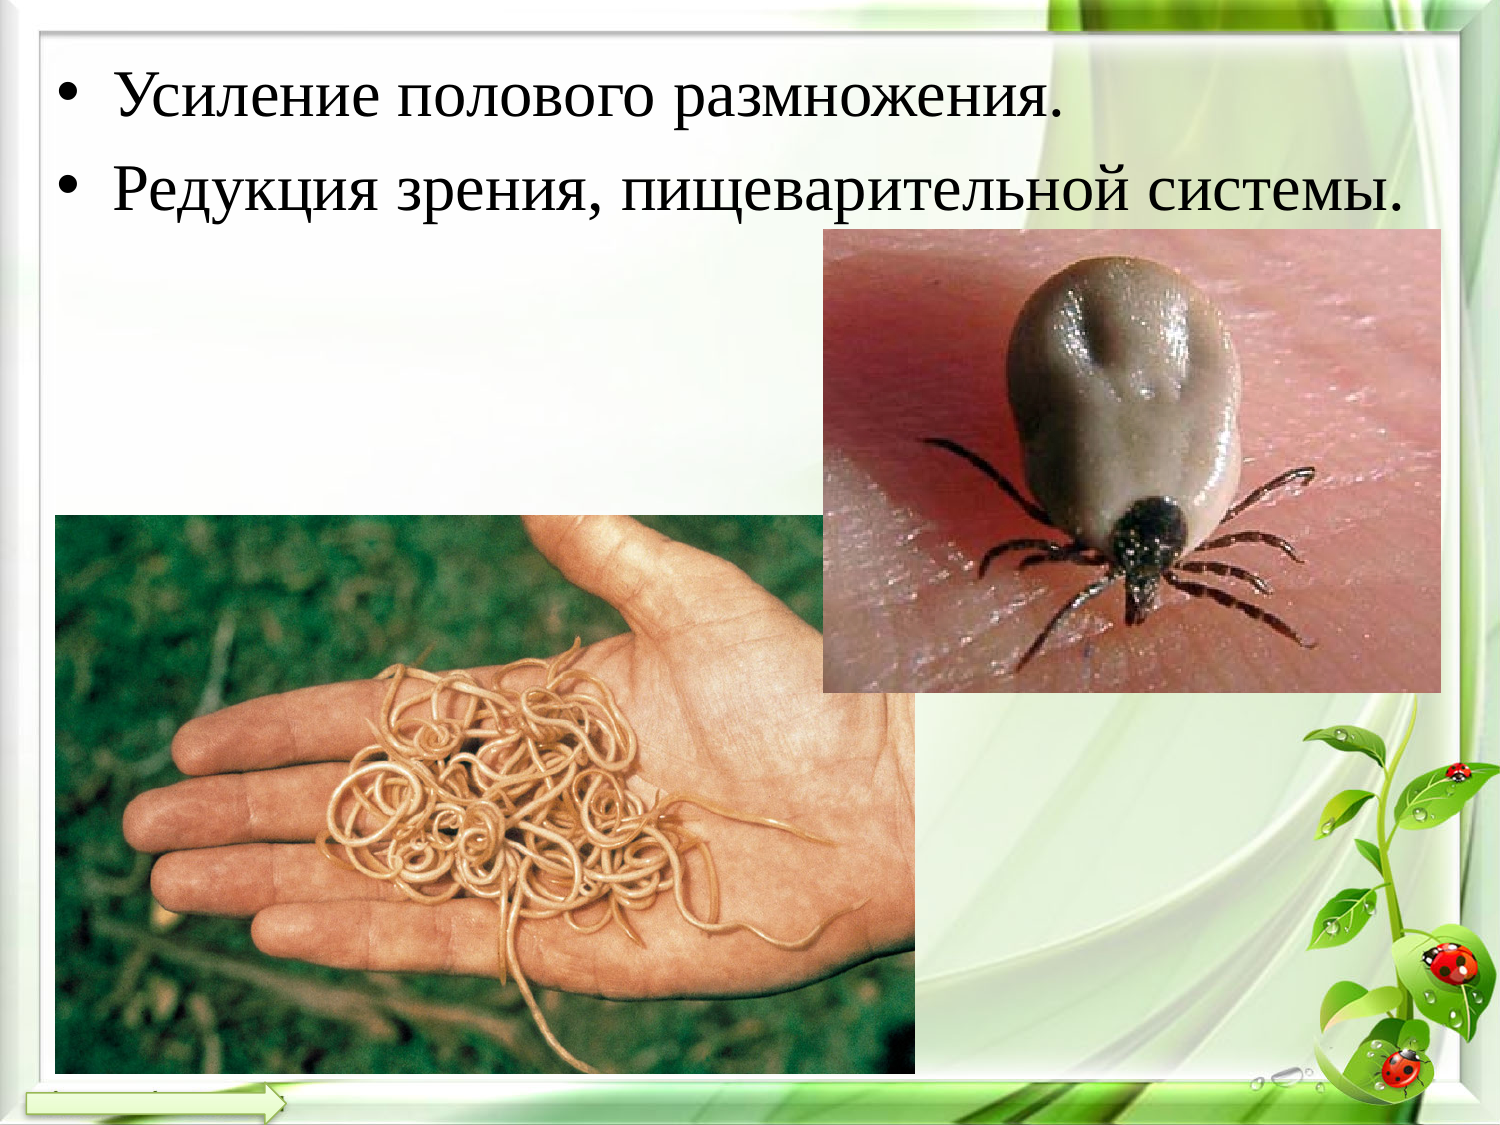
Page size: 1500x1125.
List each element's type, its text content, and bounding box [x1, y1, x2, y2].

text_box [25, 1082, 287, 1125]
list Усиление полового размножения. Редукция зрения, пищеварительной системы. [41, 42, 1449, 390]
picture [0, 0, 1500, 1125]
